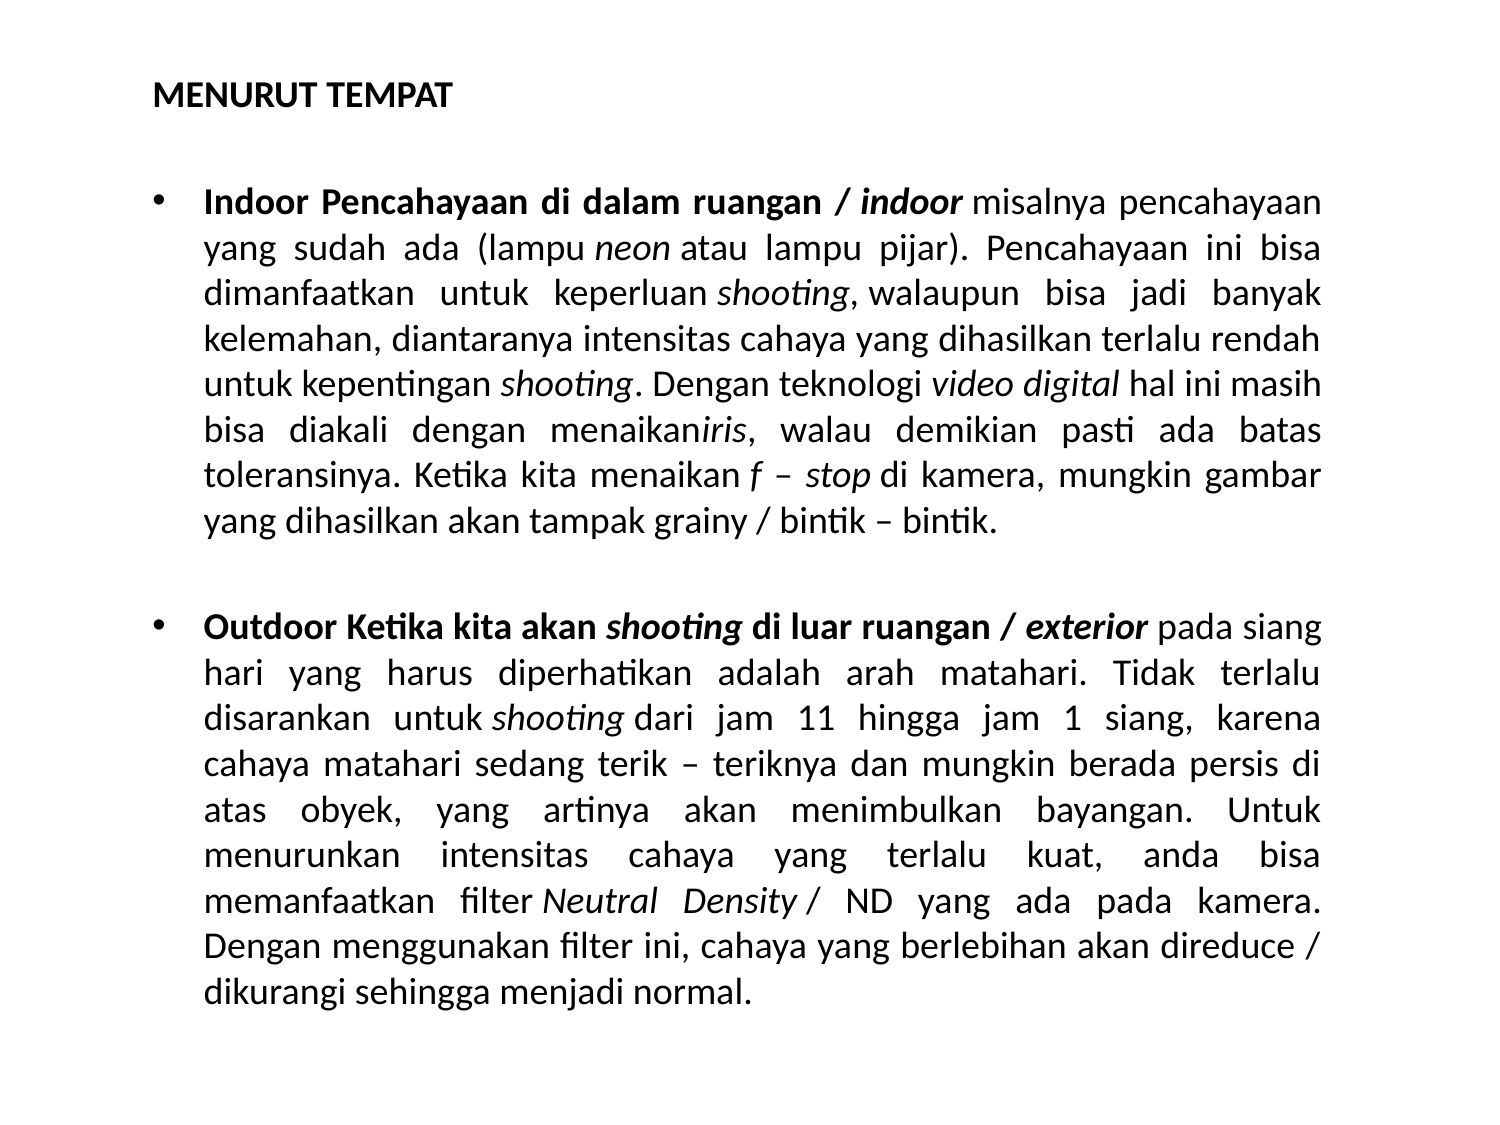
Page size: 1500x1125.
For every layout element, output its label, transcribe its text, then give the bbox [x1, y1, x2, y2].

list MENURUT TEMPAT Indoor Pencahayaan di dalam ruangan / indoor misalnya pencahayaan yang sudah ada (lampu neon atau lampu pijar). Pencahayaan ini bisa dimanfaatkan untuk keperluan shooting, walaupun bisa jadi banyak kelemahan, diantaranya intensitas cahaya yang dihasilkan terlalu rendah untuk kepentingan shooting. Dengan teknologi video digital hal ini masih bisa diakali dengan menaikaniris, walau demikian pasti ada batas toleransinya. Ketika kita menaikan f – stop di kamera, mungkin gambar yang dihasilkan akan tampak grainy / bintik – bintik. Outdoor Ketika kita akan shooting di luar ruangan / exterior pada siang hari yang harus diperhatikan adalah arah matahari. Tidak terlalu disarankan untuk shooting dari jam 11 hingga jam 1 siang, karena cahaya matahari sedang terik – teriknya dan mungkin berada persis di atas obyek, yang artinya akan menimbulkan bayangan. Untuk menurunkan intensitas cahaya yang terlalu kuat, anda bisa memanfaatkan filter Neutral Density / ND yang ada pada kamera. Dengan menggunakan filter ini, cahaya yang berlebihan akan direduce / dikurangi sehingga menjadi normal. [137, 62, 1338, 1050]
